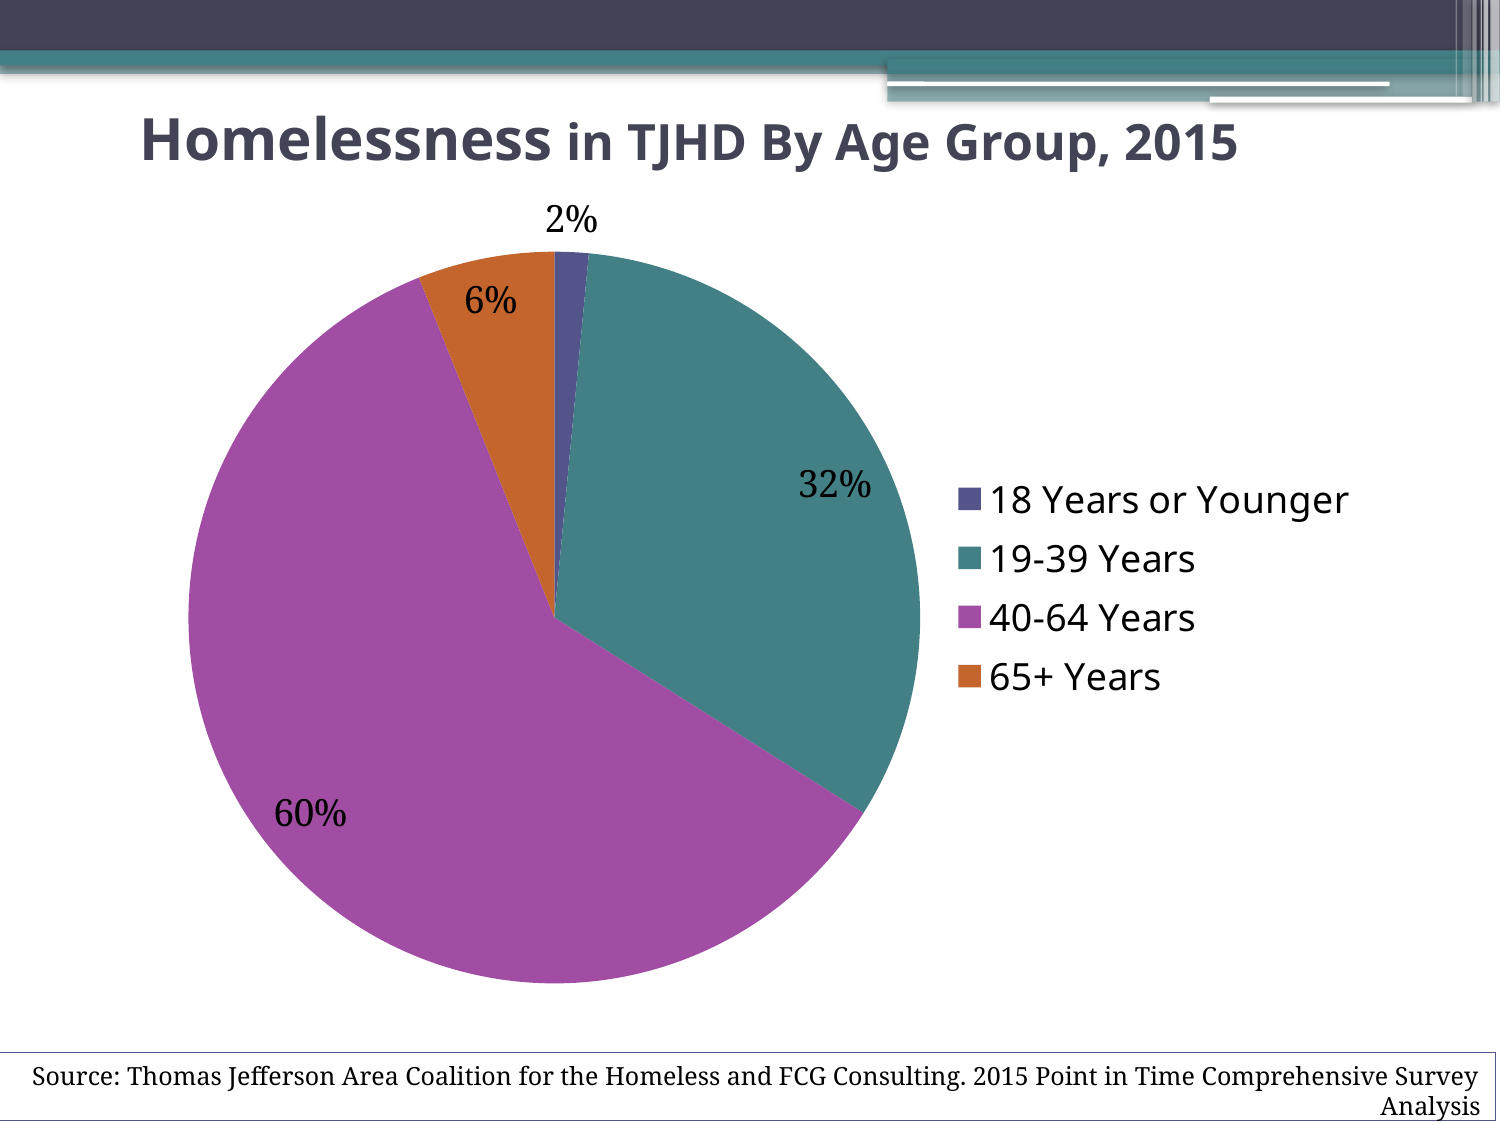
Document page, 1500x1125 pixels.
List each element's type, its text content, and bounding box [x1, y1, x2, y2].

title Homelessness in TJHD By Age Group, 2015 [125, 87, 1375, 188]
text_box Source: Thomas Jefferson Area Coalition for the Homeless and FCG Consulting. 2015 Point in Time Comprehensive Survey Analysis [0, 1052, 1496, 1121]
chart [162, 174, 1376, 1001]
